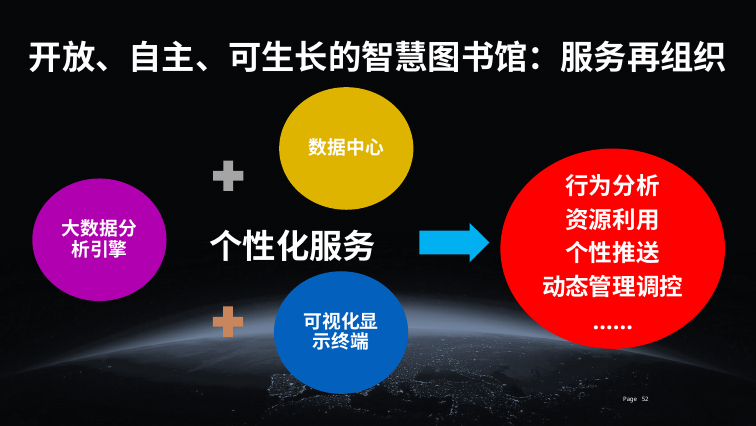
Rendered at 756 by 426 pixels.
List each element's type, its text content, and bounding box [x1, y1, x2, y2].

text_box 行为分析 资源利用 个性推送 动态管理调控 …… [533, 183, 693, 326]
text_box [419, 222, 490, 263]
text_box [279, 87, 414, 210]
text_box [207, 300, 249, 343]
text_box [32, 178, 167, 302]
text_box [541, 326, 684, 349]
text_box 个性化服务 [80, 217, 505, 340]
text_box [207, 155, 249, 197]
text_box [273, 271, 409, 394]
text_box 开放、自主、可生长的智慧图书馆：服务再组织 [0, 0, 756, 99]
text_box [505, 148, 726, 320]
